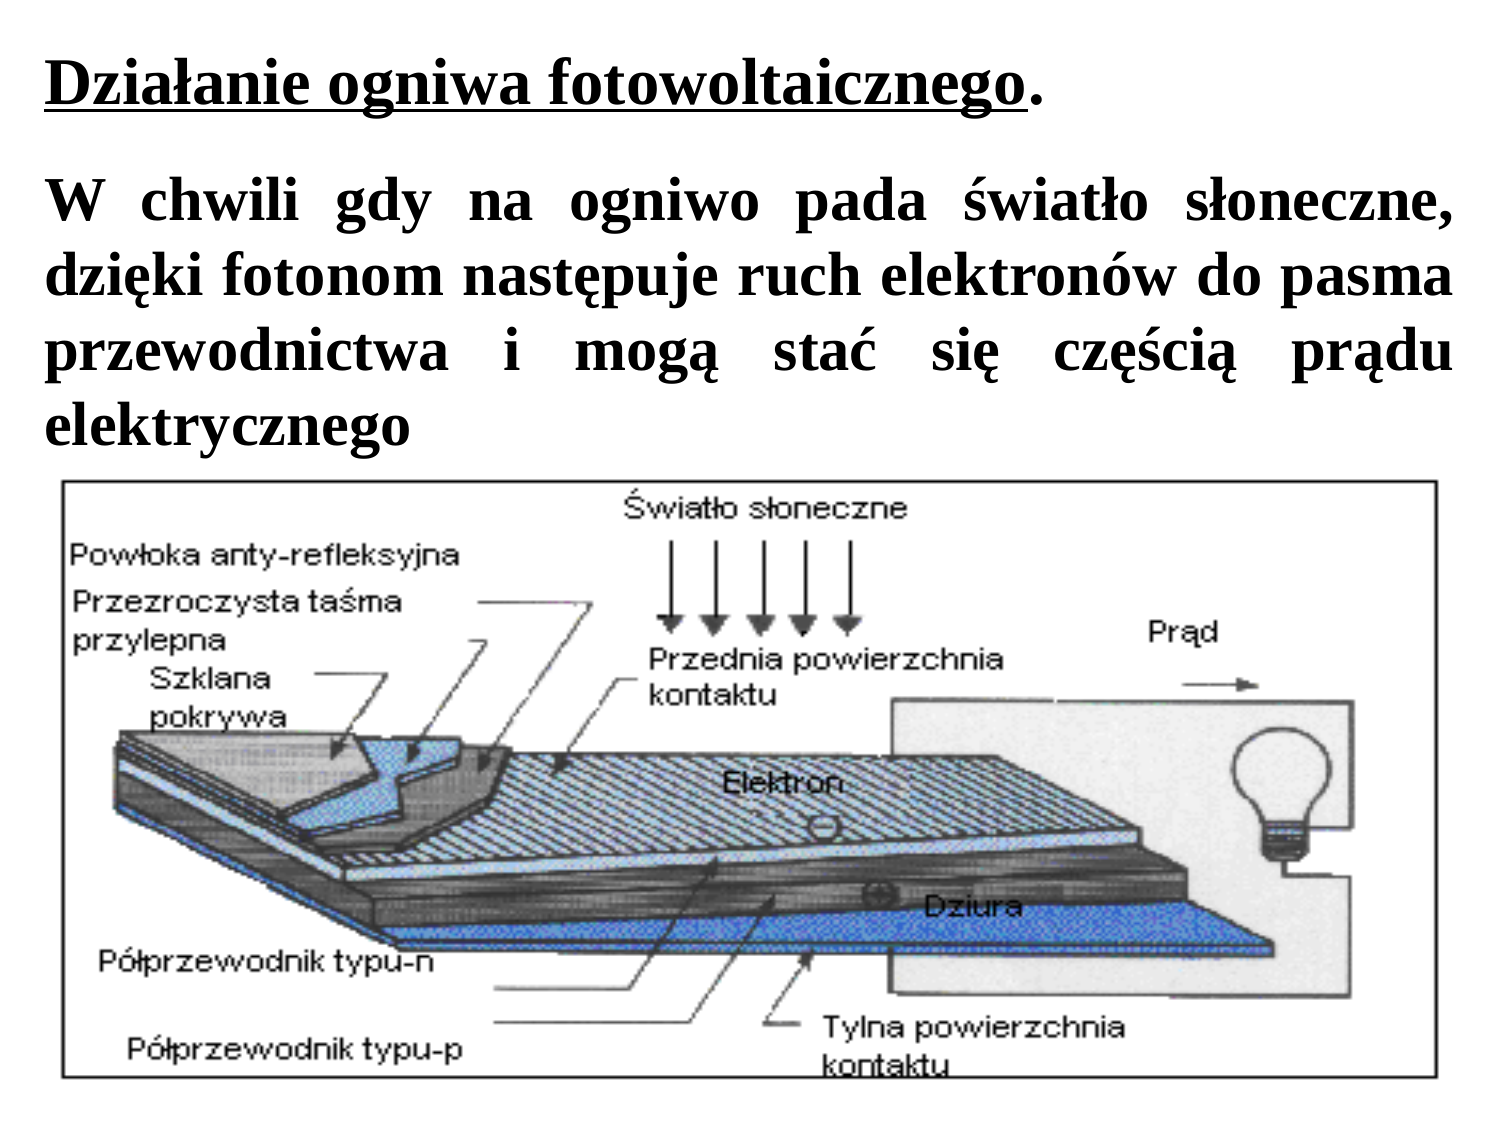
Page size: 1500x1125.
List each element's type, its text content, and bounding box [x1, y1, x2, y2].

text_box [52, 469, 1471, 1096]
text_box Działanie ogniwa fotowoltaicznego. W chwili gdy na ogniwo pada światło słoneczne, dzięki fotonom następuje ruch elektronów do pasma przewodnictwa i mogą stać się częścią prądu elektrycznego [29, 30, 1471, 466]
